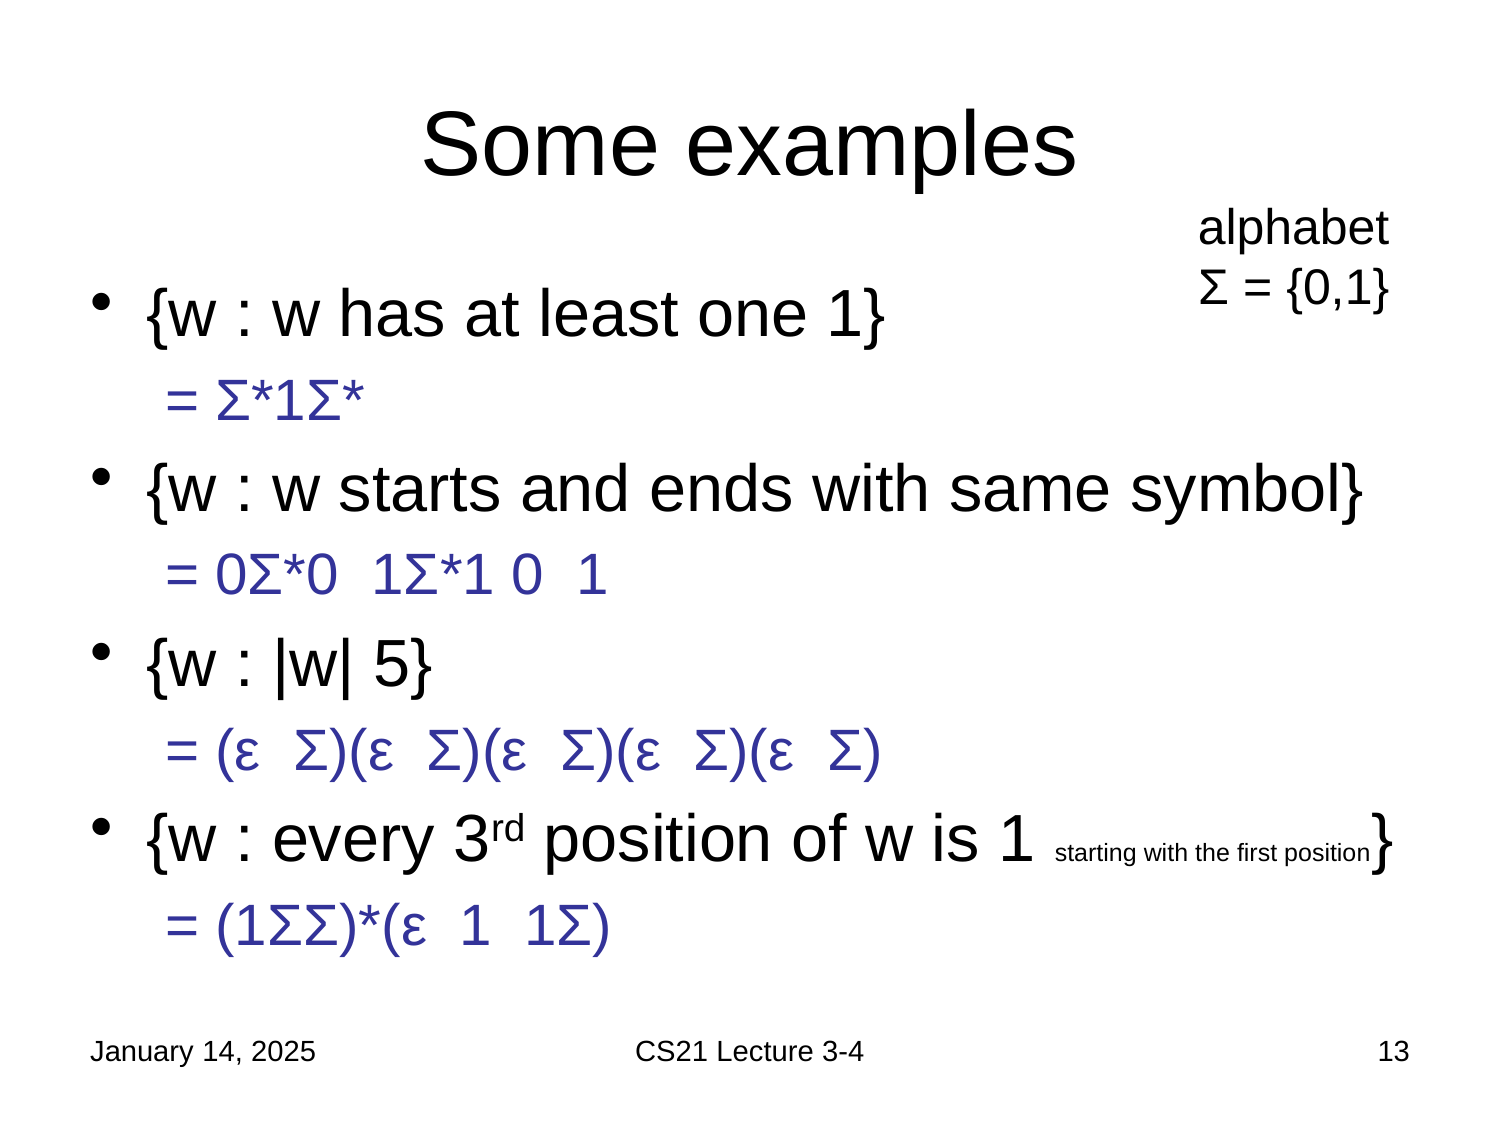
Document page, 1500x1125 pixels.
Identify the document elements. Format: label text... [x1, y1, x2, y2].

text_box alphabet Σ = {0,1} [1174, 187, 1413, 323]
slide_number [74, 1024, 426, 1103]
title Some examples [75, 45, 1425, 233]
footer CS21 Lecture 3-4 [512, 1024, 988, 1103]
slide_number 13 [1074, 1024, 1426, 1103]
